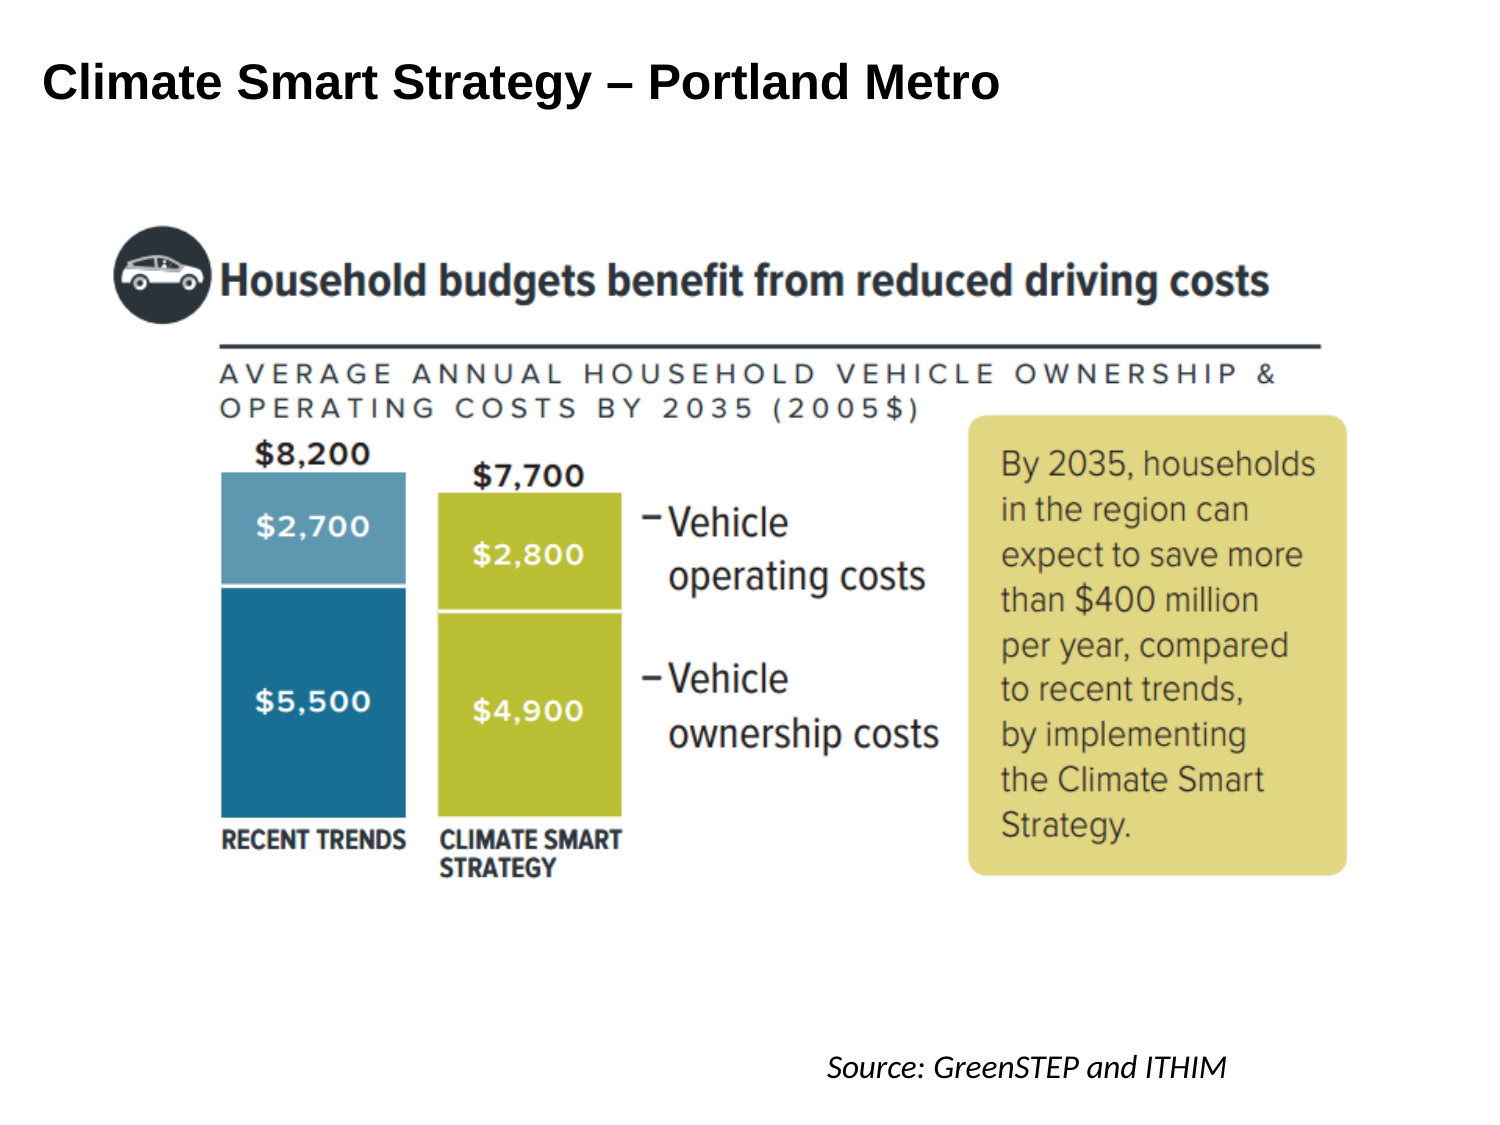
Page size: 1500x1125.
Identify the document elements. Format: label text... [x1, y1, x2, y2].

text_box Climate Smart Strategy – Portland Metro [42, 49, 1500, 200]
picture [59, 145, 1441, 980]
text_box Source: GreenSTEP and ITHIM [812, 1037, 1425, 1093]
